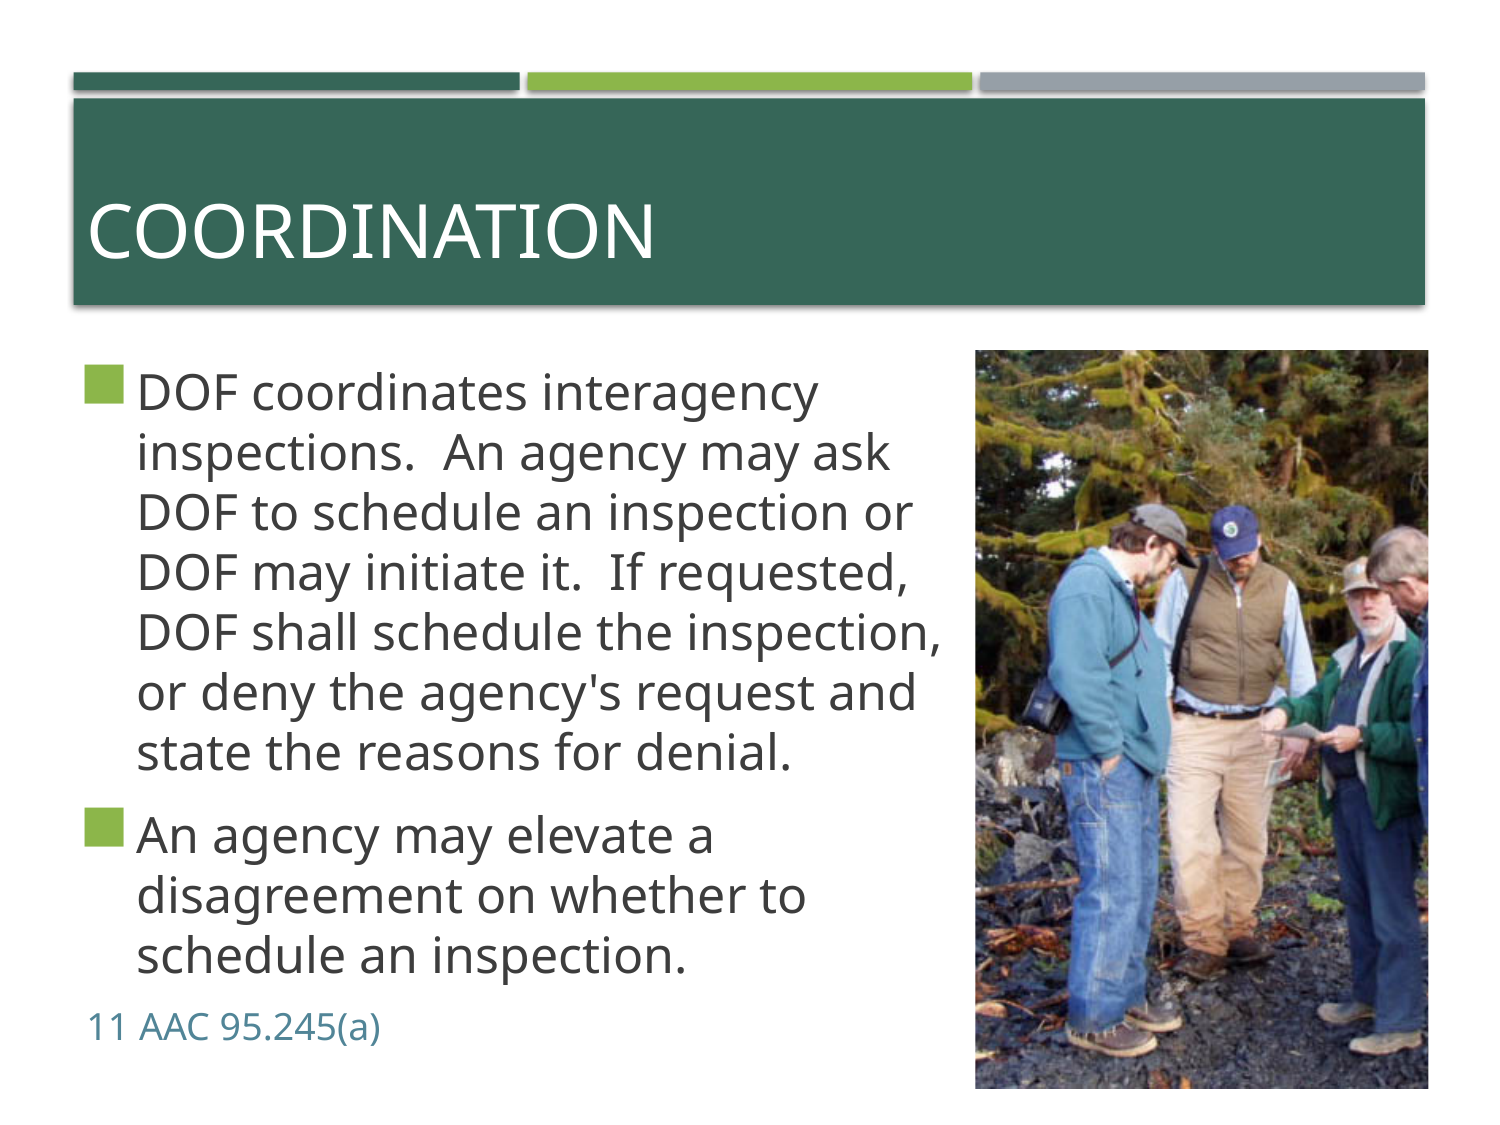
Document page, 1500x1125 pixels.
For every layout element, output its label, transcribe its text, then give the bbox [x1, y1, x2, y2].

title coordination [71, 115, 1429, 282]
picture [974, 349, 1429, 1090]
list DOF coordinates interagency inspections. An agency may ask DOF to schedule an inspection or DOF may initiate it. If re­quested, DOF shall schedule the inspection, or deny the agency's request and state the reasons for denial. An agency may elevate a disagreement on whether to schedule an inspection. 11 AAC 95.245(a) [71, 312, 961, 1097]
